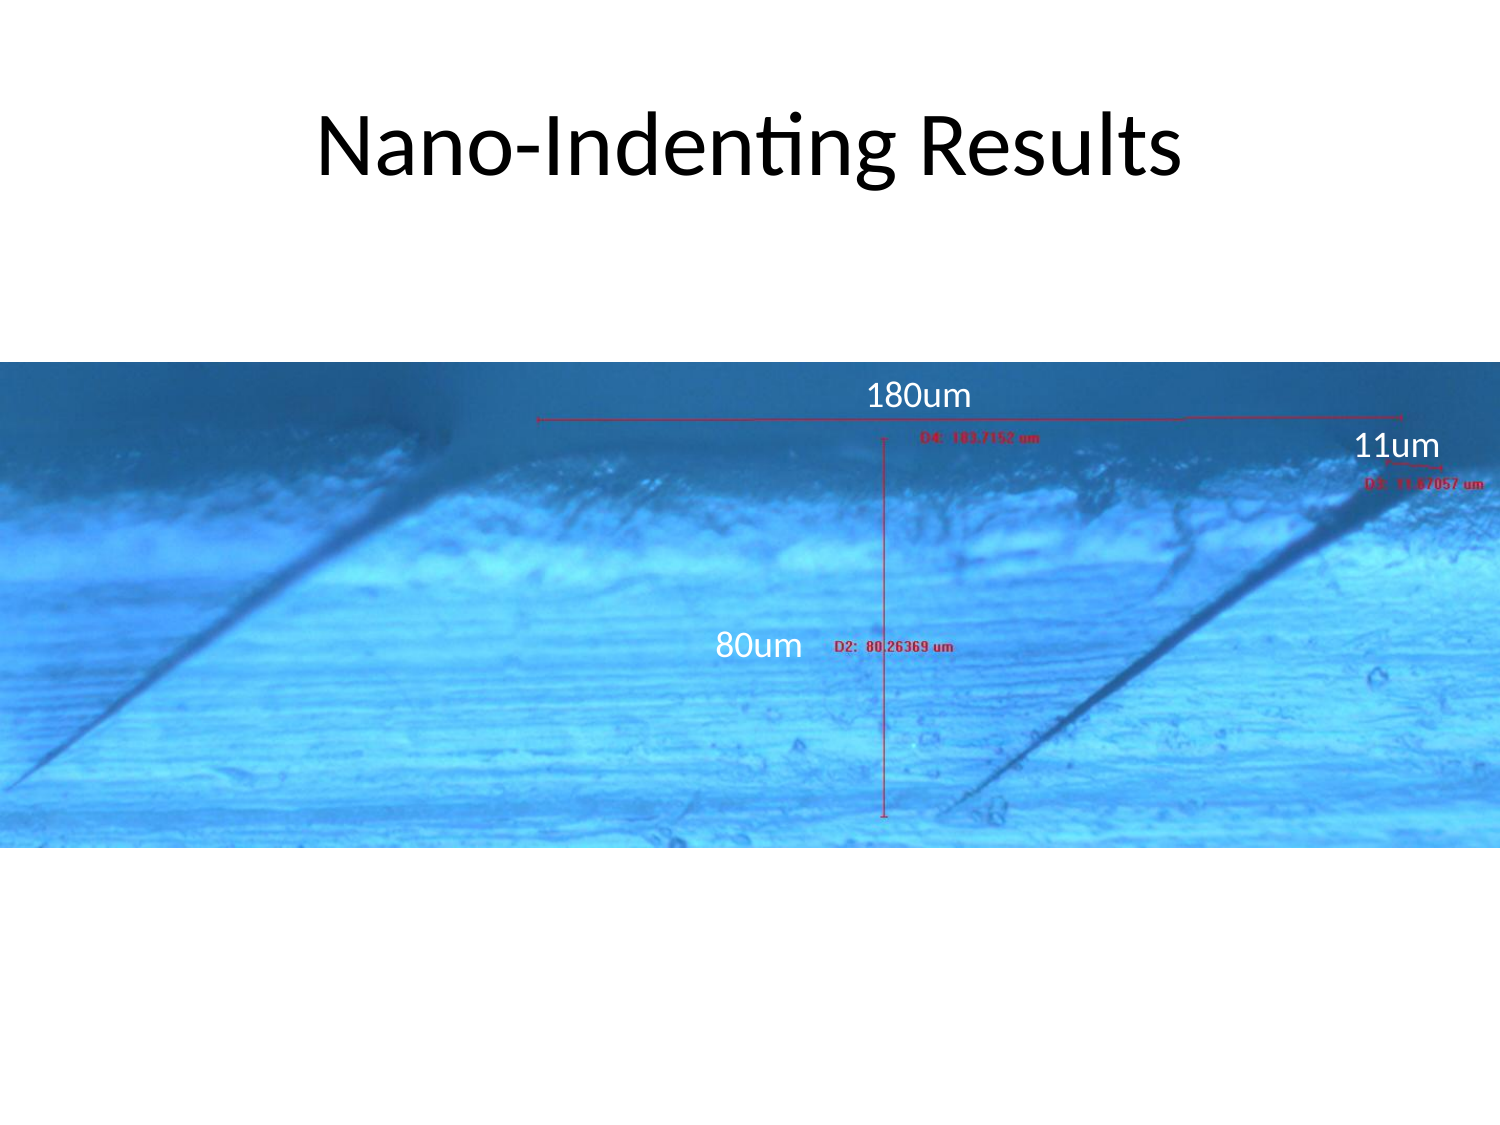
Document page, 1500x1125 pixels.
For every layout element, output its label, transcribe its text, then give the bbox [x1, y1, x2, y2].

title Nano-Indenting Results [75, 45, 1425, 233]
picture [0, 362, 1500, 848]
